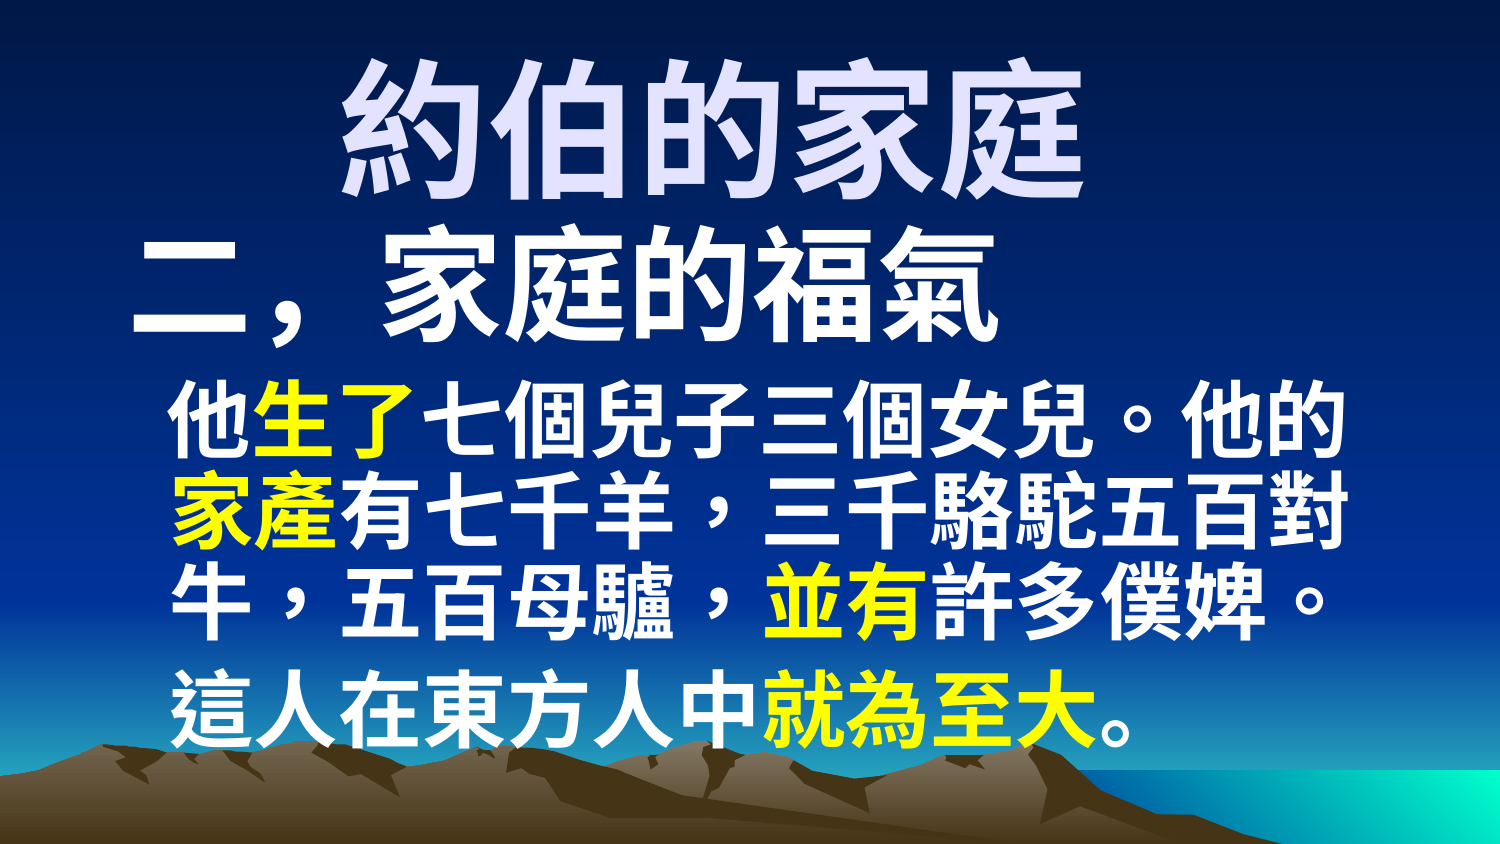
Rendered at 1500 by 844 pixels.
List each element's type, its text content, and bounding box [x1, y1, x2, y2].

title 約伯的家庭 [206, 56, 1219, 198]
list 二，家庭的福氣 他生了七個兒子三個女兒。他的家產有七千羊，三千駱駝五百對牛，五百母驢，並有許多僕婢。這人在東方人中就為至大。 [112, 215, 1375, 769]
